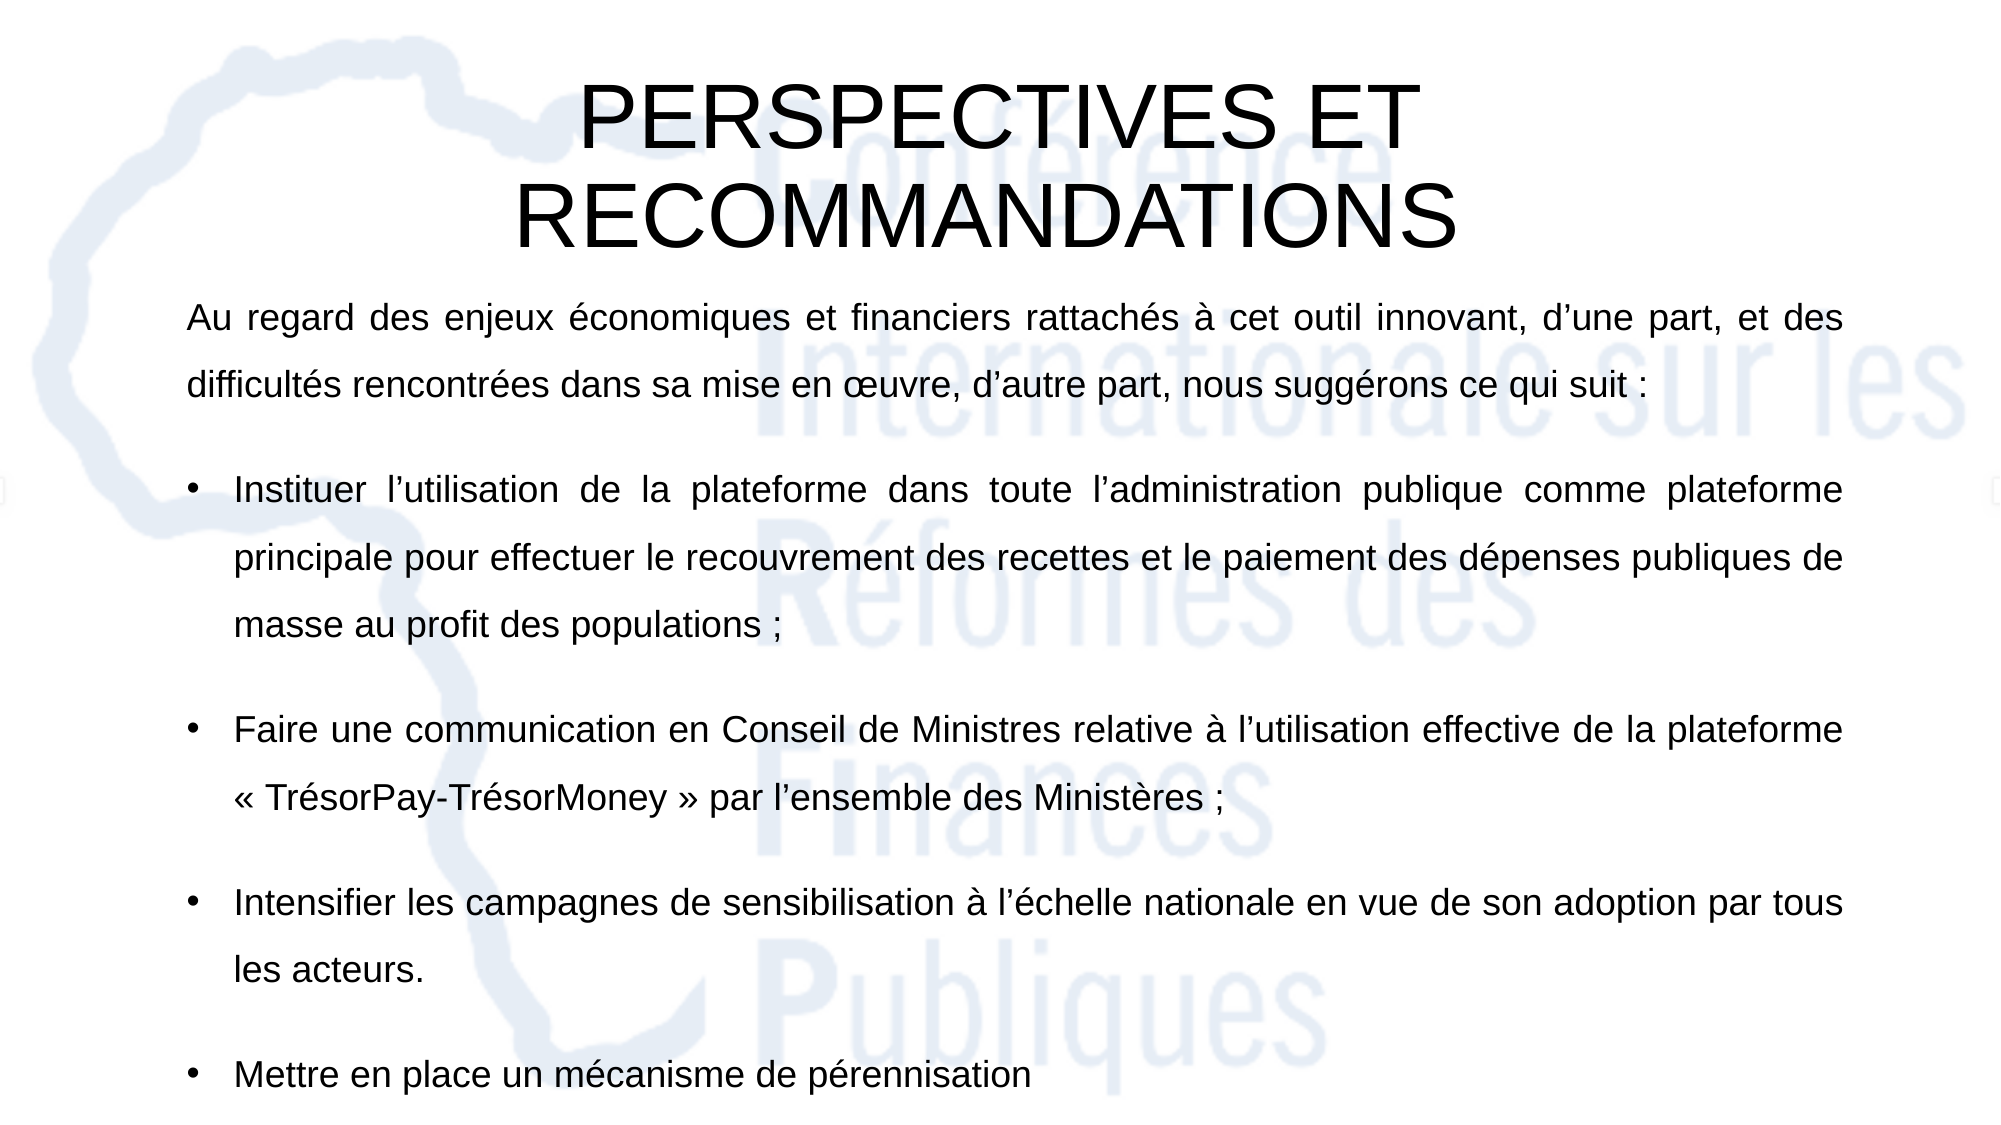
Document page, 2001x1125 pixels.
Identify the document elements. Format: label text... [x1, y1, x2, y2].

title PERSPECTIVES ET RECOMMANDATIONS [137, 59, 1863, 278]
list Au regard des enjeux économiques et financiers rattachés à cet outil innovant, d’une part, et des difficultés rencontrées dans sa mise en œuvre, d’autre part, nous suggérons ce qui suit : Instituer l’utilisation de la plateforme dans toute l’administration publique comme plateforme principale pour effectuer le recouvrement des recettes et le paiement des dépenses publiques de masse au profit des populations ; Faire une communication en Conseil de Ministres relative à l’utilisation effective de la plateforme « TrésorPay-TrésorMoney » par l’ensemble des Ministères ; Intensifier les campagnes de sensibilisation à l’échelle nationale en vue de son adoption par tous les acteurs. Mettre en place un mécanisme de pérennisation [134, 262, 1860, 1107]
